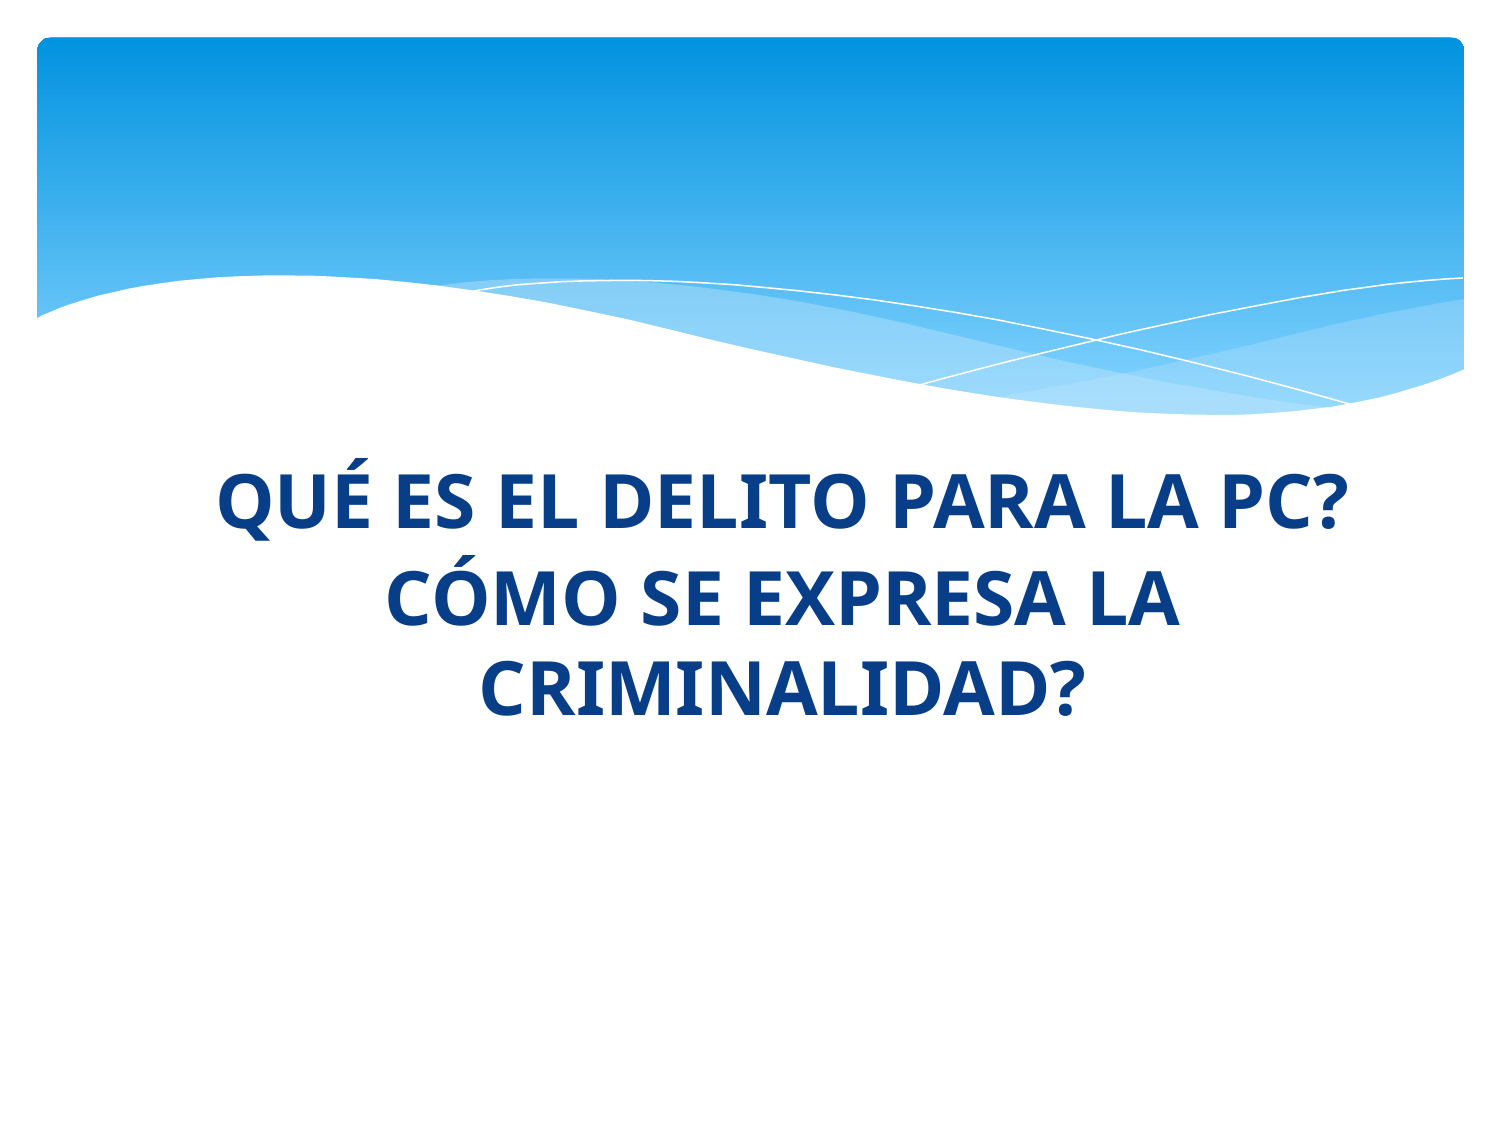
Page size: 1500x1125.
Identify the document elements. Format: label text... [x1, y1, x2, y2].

list QUÉ ES EL DELITO PARA LA PC? CÓMO SE EXPRESA LA CRIMINALIDAD? [57, 170, 1434, 1052]
